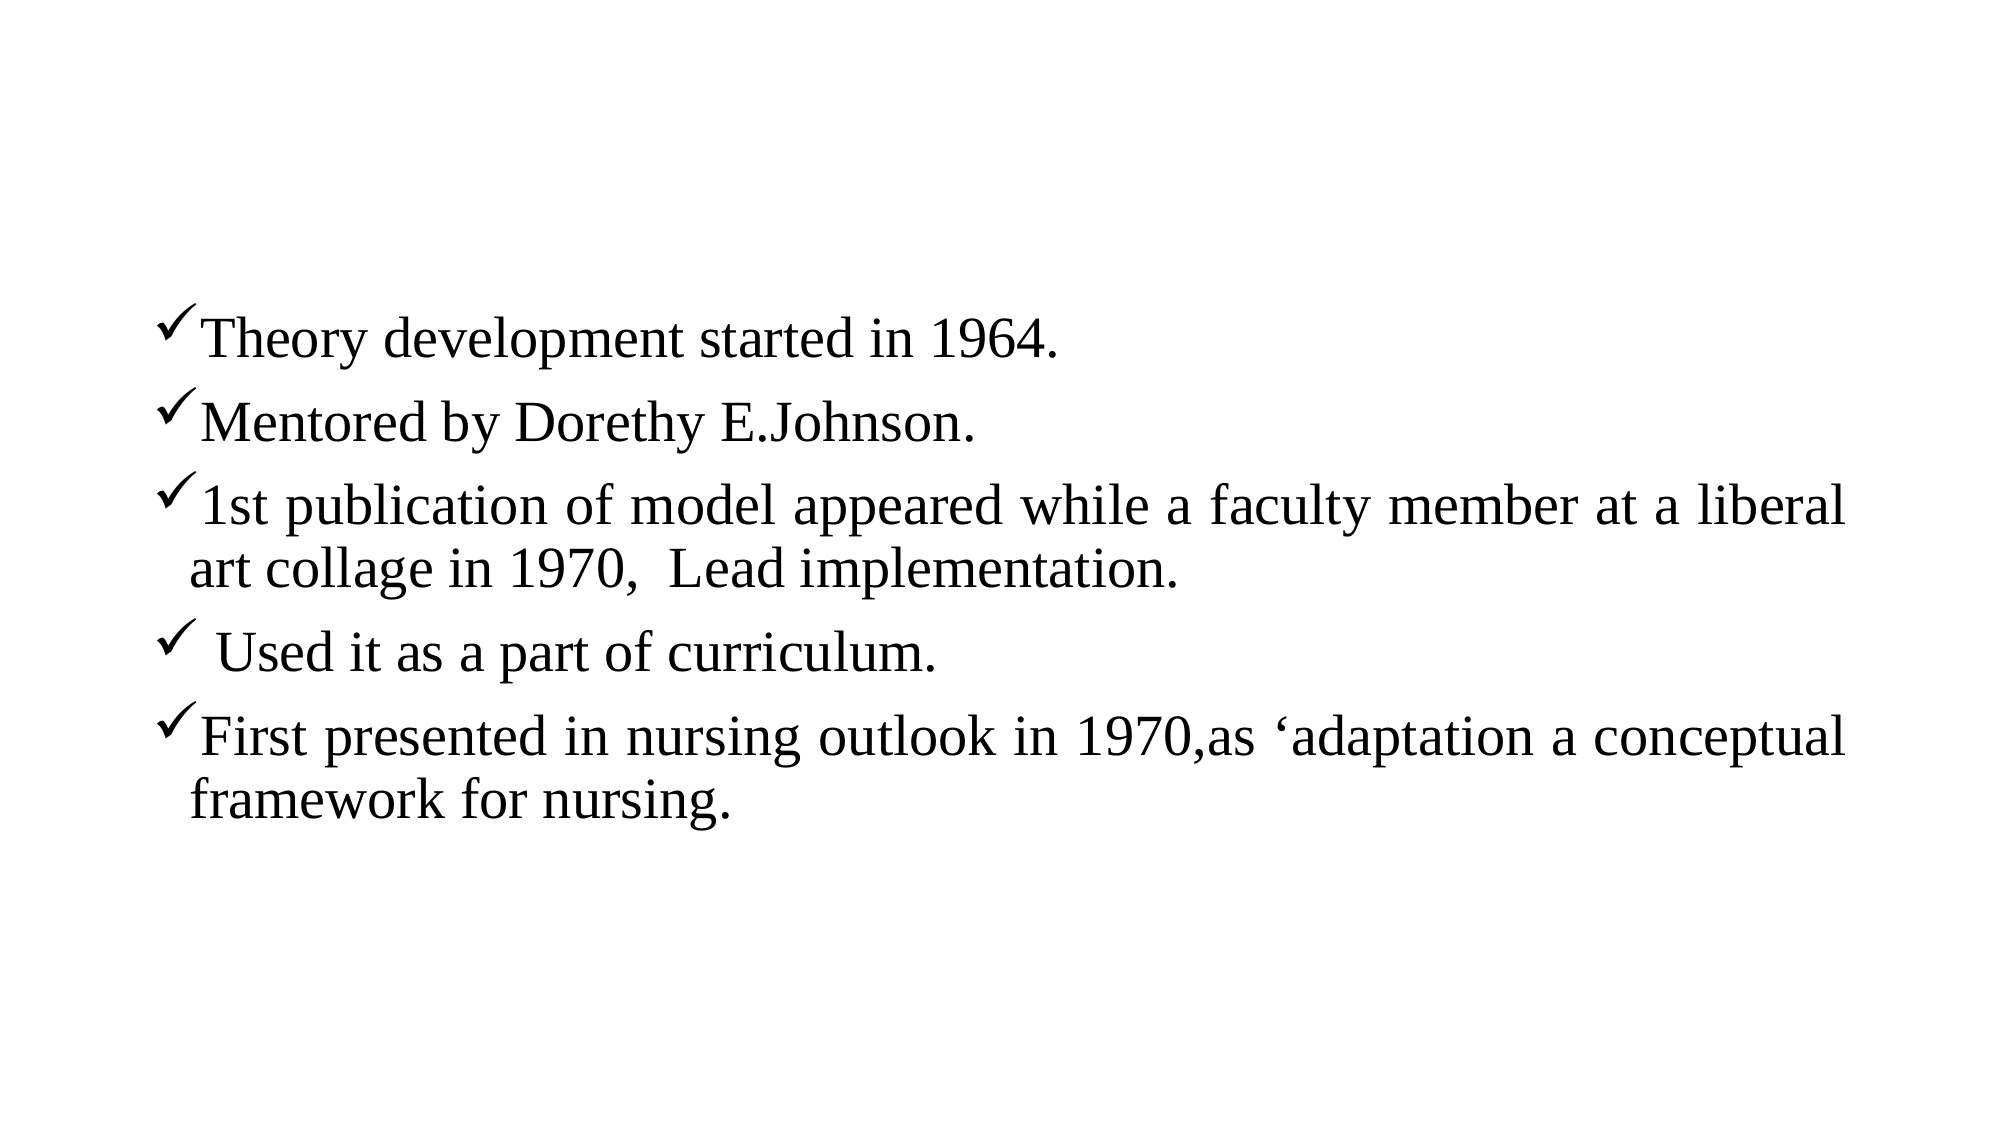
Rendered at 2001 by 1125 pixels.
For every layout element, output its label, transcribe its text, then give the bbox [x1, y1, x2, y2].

list Theory development started in 1964. Mentored by Dorethy E.Johnson. 1st publication of model appeared while a faculty member at a liberal art collage in 1970, Lead implementation. Used it as a part of curriculum. First presented in nursing outlook in 1970,as ‘adaptation a conceptual framework for nursing. [137, 299, 1863, 1014]
